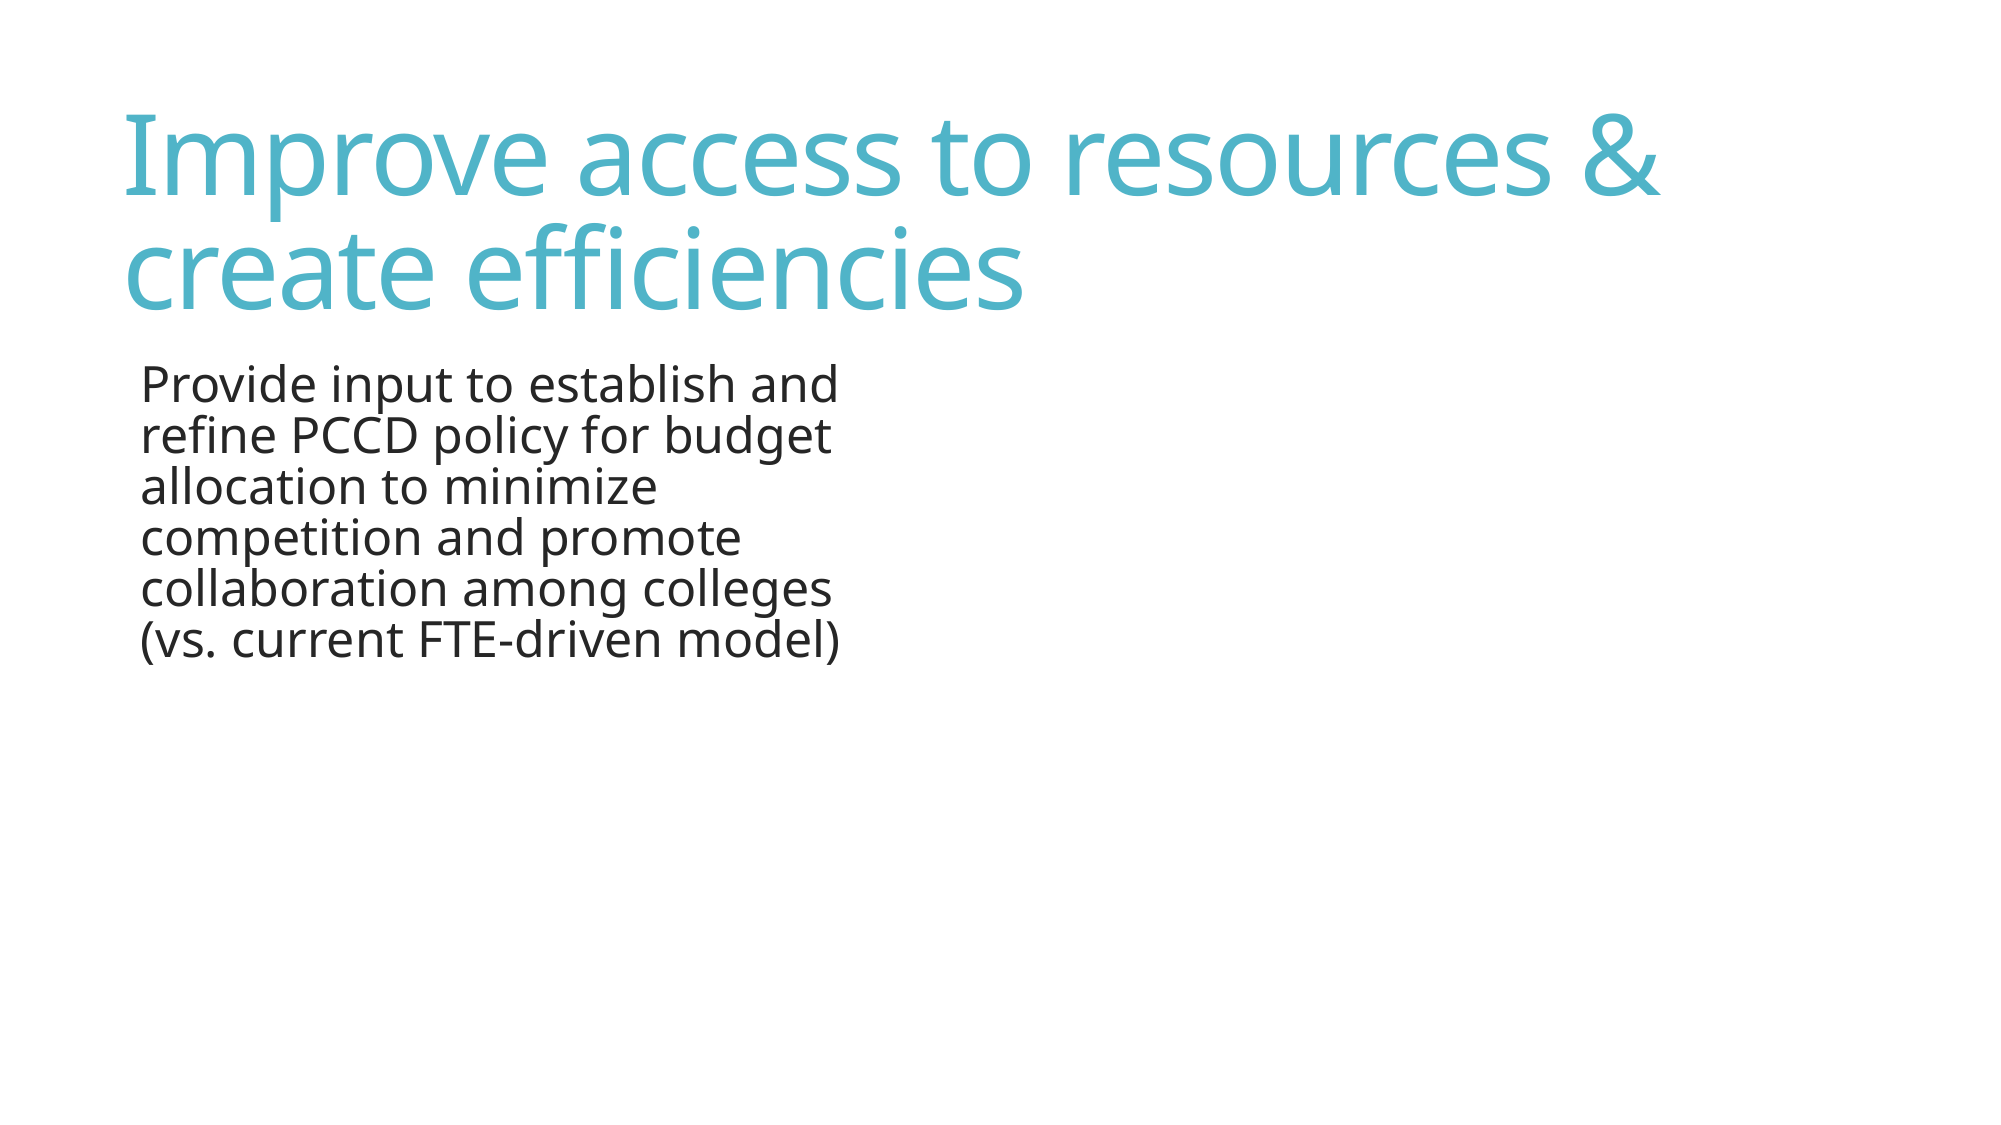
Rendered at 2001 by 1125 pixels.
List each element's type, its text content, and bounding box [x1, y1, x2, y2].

list Provide input to establish and refine PCCD policy for budget allocation to minimize competition and promote collaboration among colleges (vs. current FTE-driven model) [110, 353, 876, 972]
title Improve access to resources & create efficiencies [107, 81, 1875, 354]
